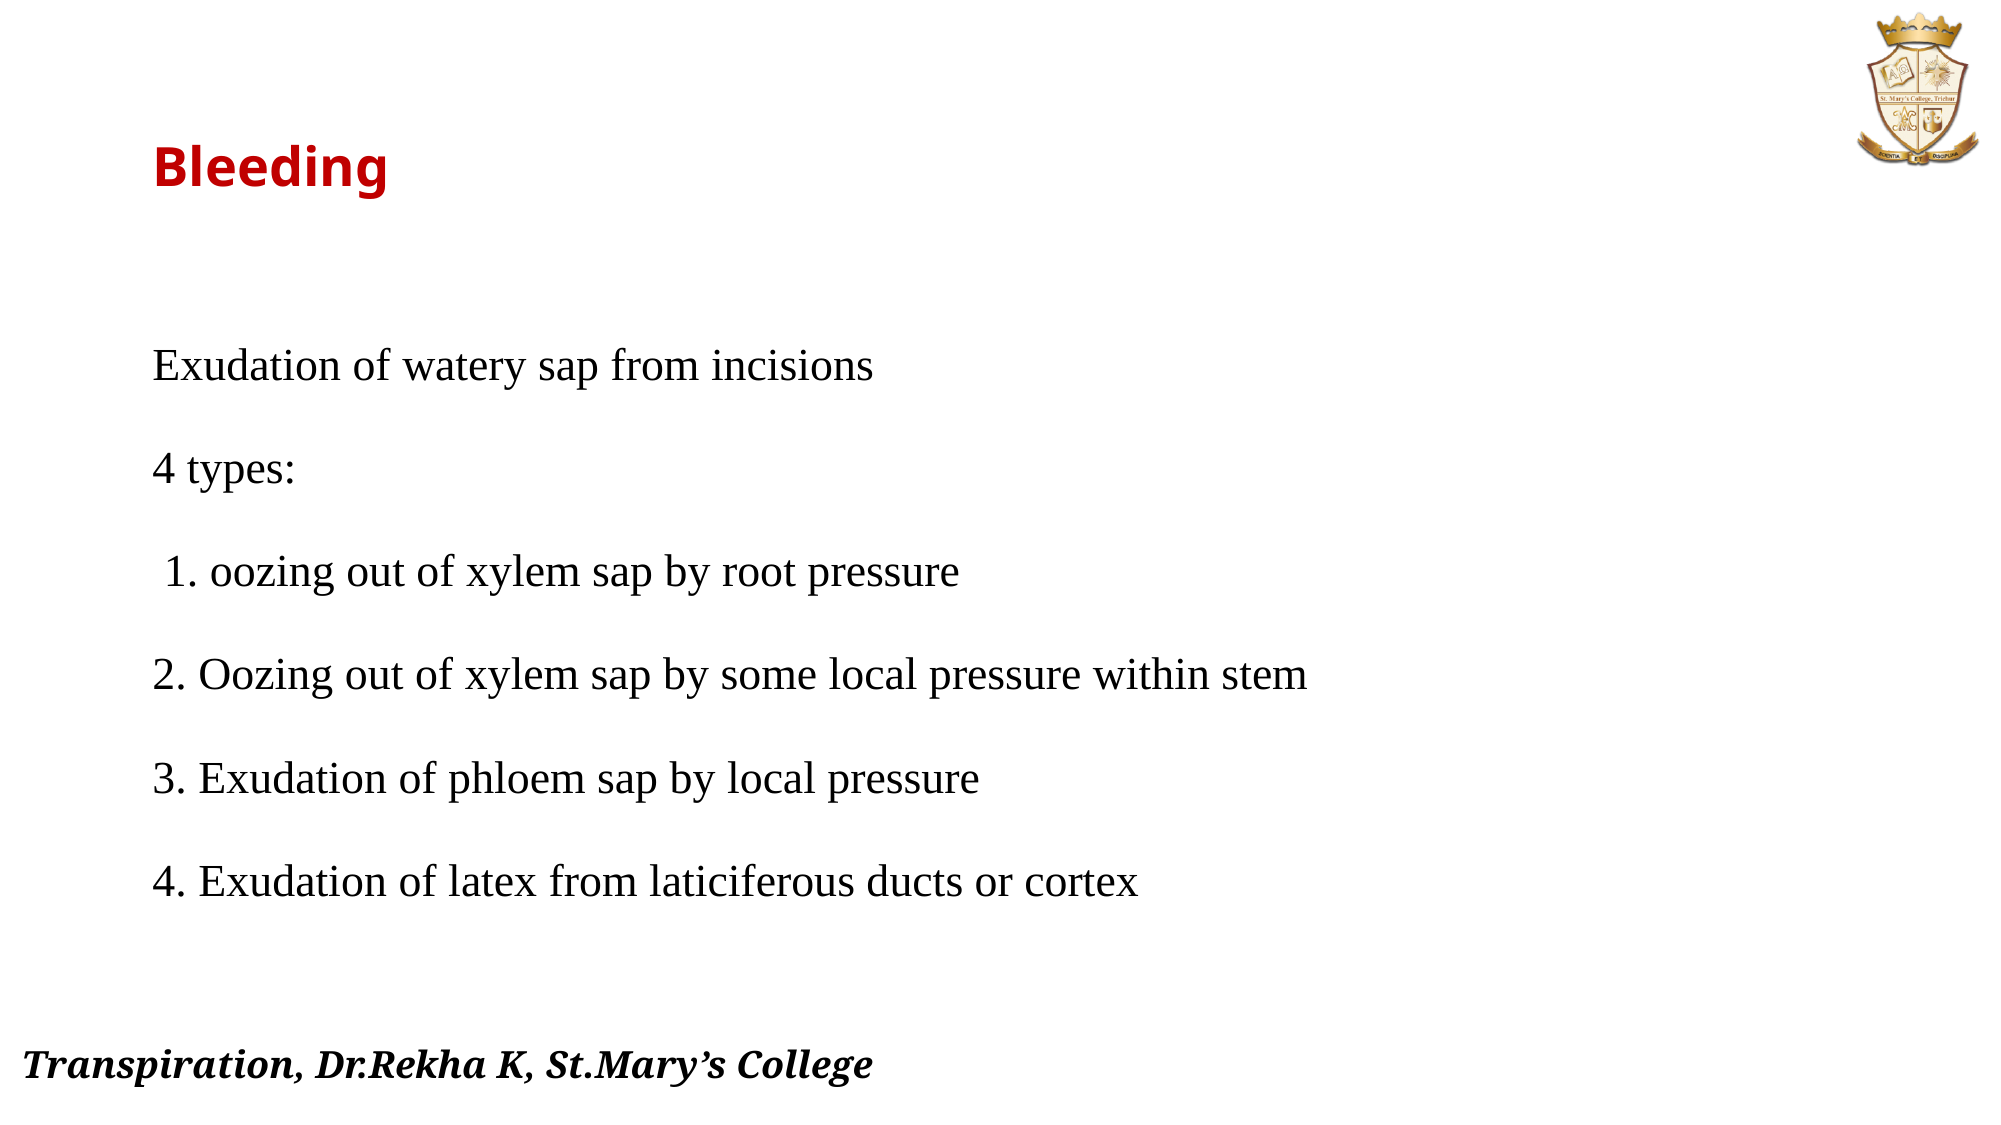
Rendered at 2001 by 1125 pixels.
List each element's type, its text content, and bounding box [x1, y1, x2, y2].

list Exudation of watery sap from incisions 4 types: 1. oozing out of xylem sap by root pressure 2. Oozing out of xylem sap by some local pressure within stem 3. Exudation of phloem sap by local pressure 4. Exudation of latex from laticiferous ducts or cortex [137, 299, 1863, 1014]
title Bleeding [137, 59, 1863, 278]
text_box Transpiration, Dr.Rekha K, St.Mary’s College [6, 1033, 888, 1094]
picture [1835, 0, 2000, 191]
